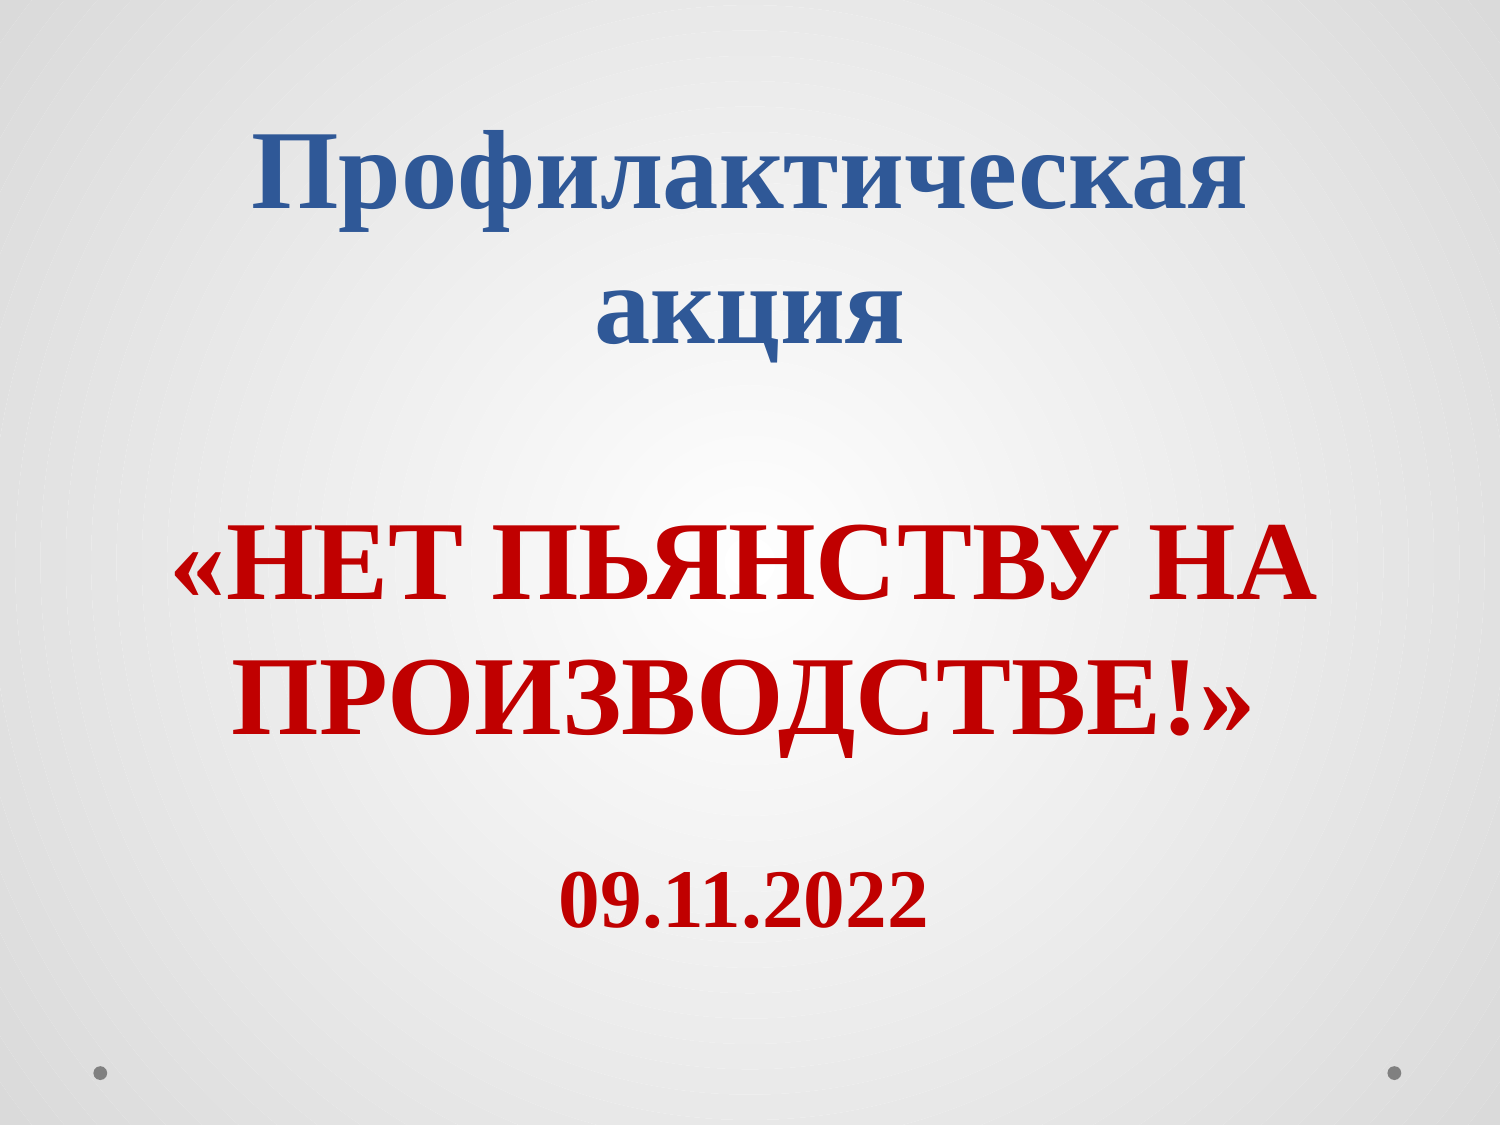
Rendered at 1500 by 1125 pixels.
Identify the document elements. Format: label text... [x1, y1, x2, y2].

subtitle «НЕТ ПЬЯНСТВУ НА ПРОИЗВОДСТВЕ!» 09.11.2022 [112, 479, 1376, 976]
title Профилактическая акция [76, 149, 1424, 374]
